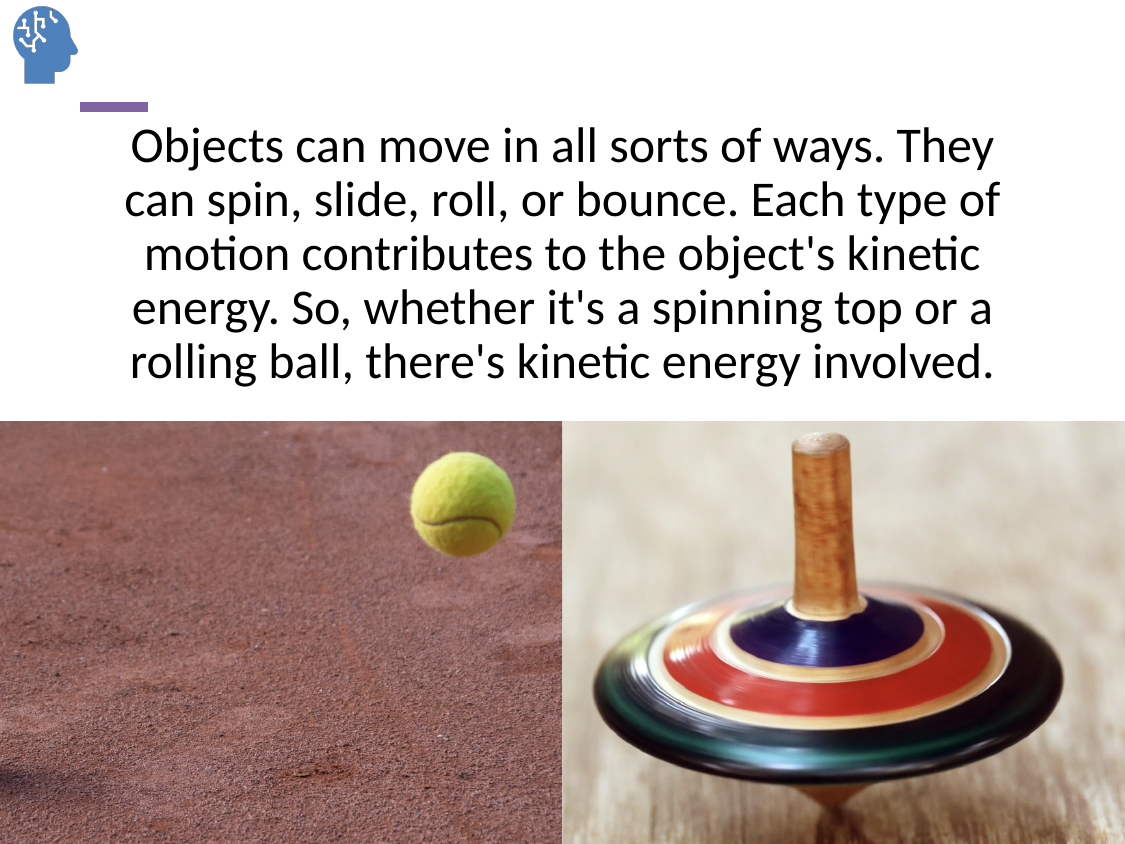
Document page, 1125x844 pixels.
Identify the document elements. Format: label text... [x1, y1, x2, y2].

text_box [0, 0, 91, 91]
picture [0, 421, 1125, 844]
text_box Objects can move in all sorts of ways. They can spin, slide, roll, or bounce. Each type of motion contributes to the object's kinetic energy. So, whether it's a spinning top or a rolling ball, there's kinetic energy involved. [94, 112, 1031, 373]
